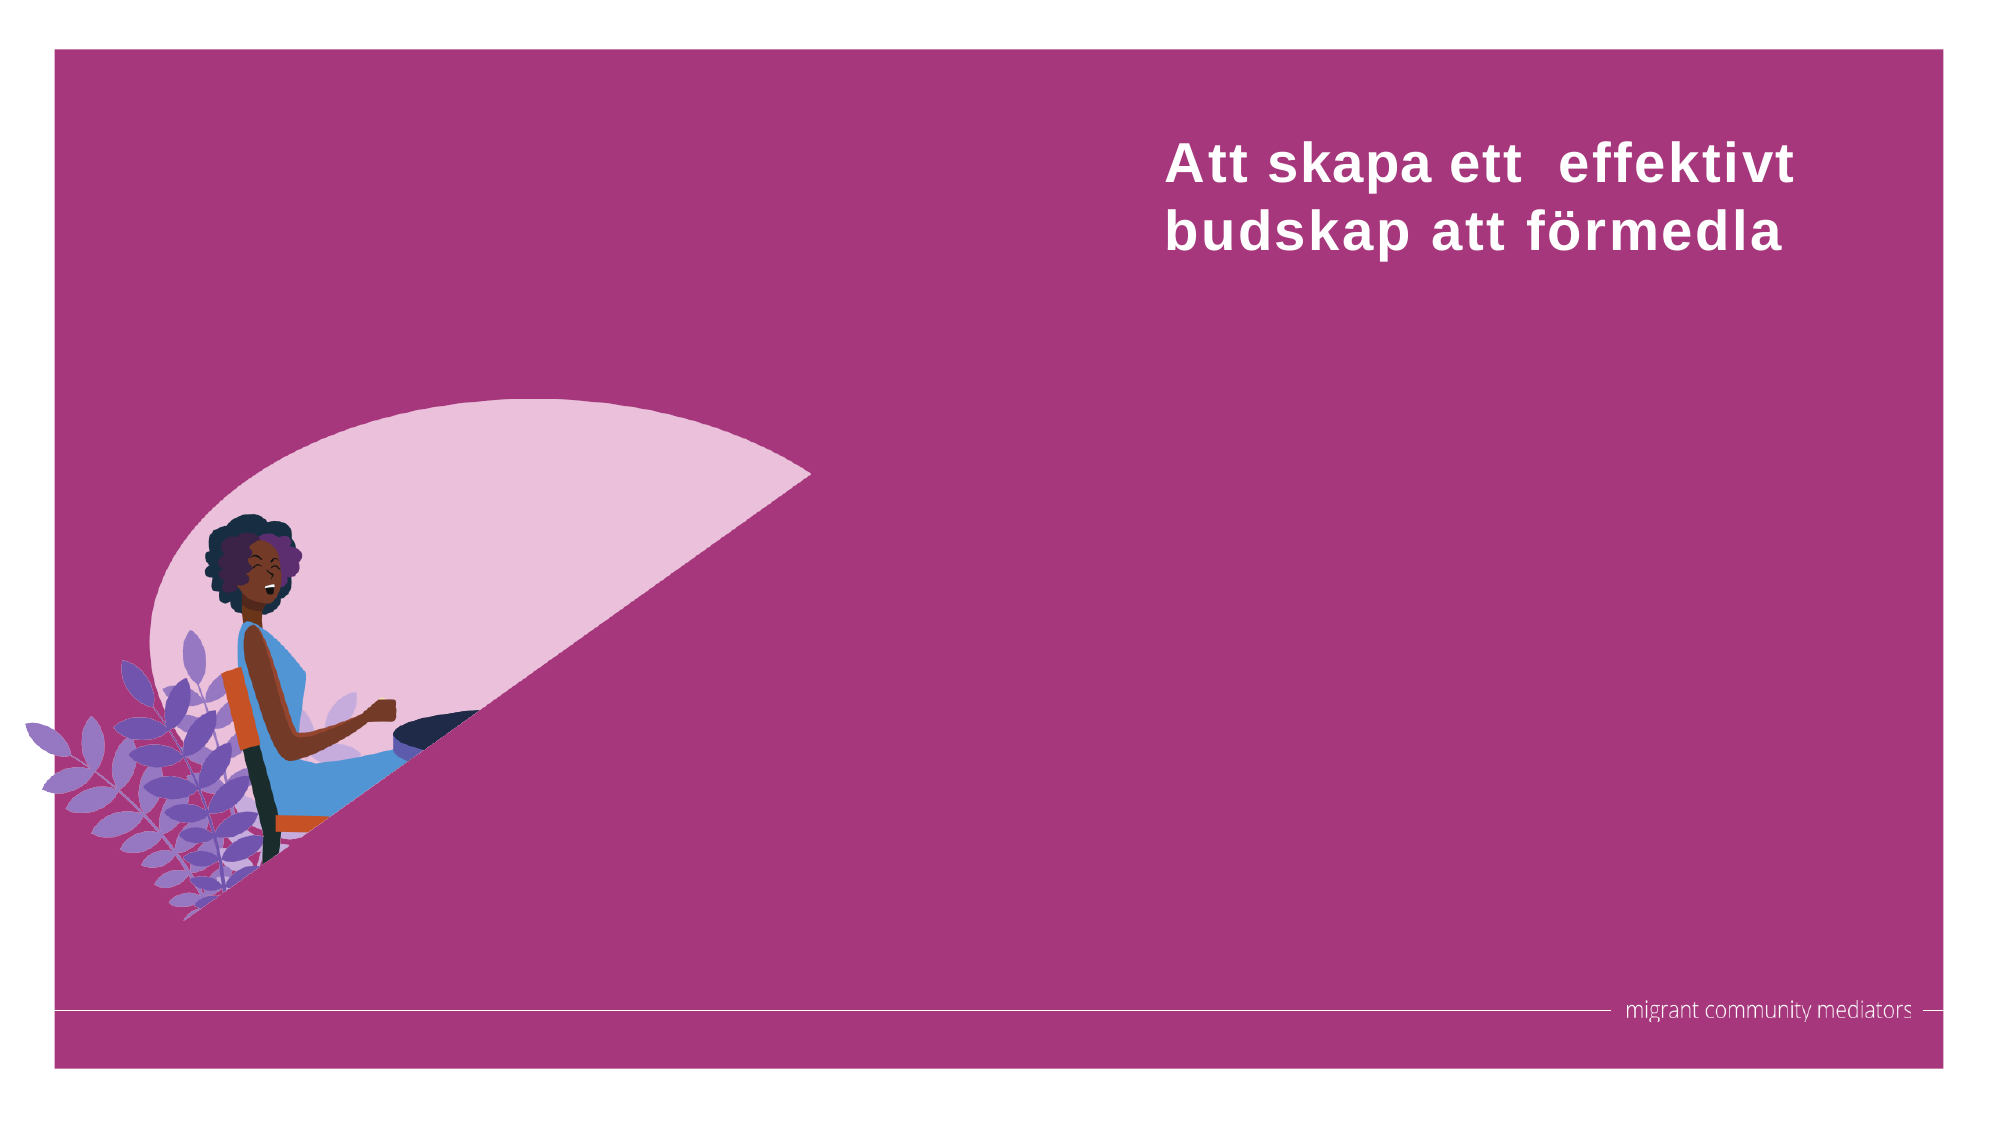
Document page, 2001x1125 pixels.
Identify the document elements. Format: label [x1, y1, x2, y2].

text_box [6, 49, 2000, 1069]
